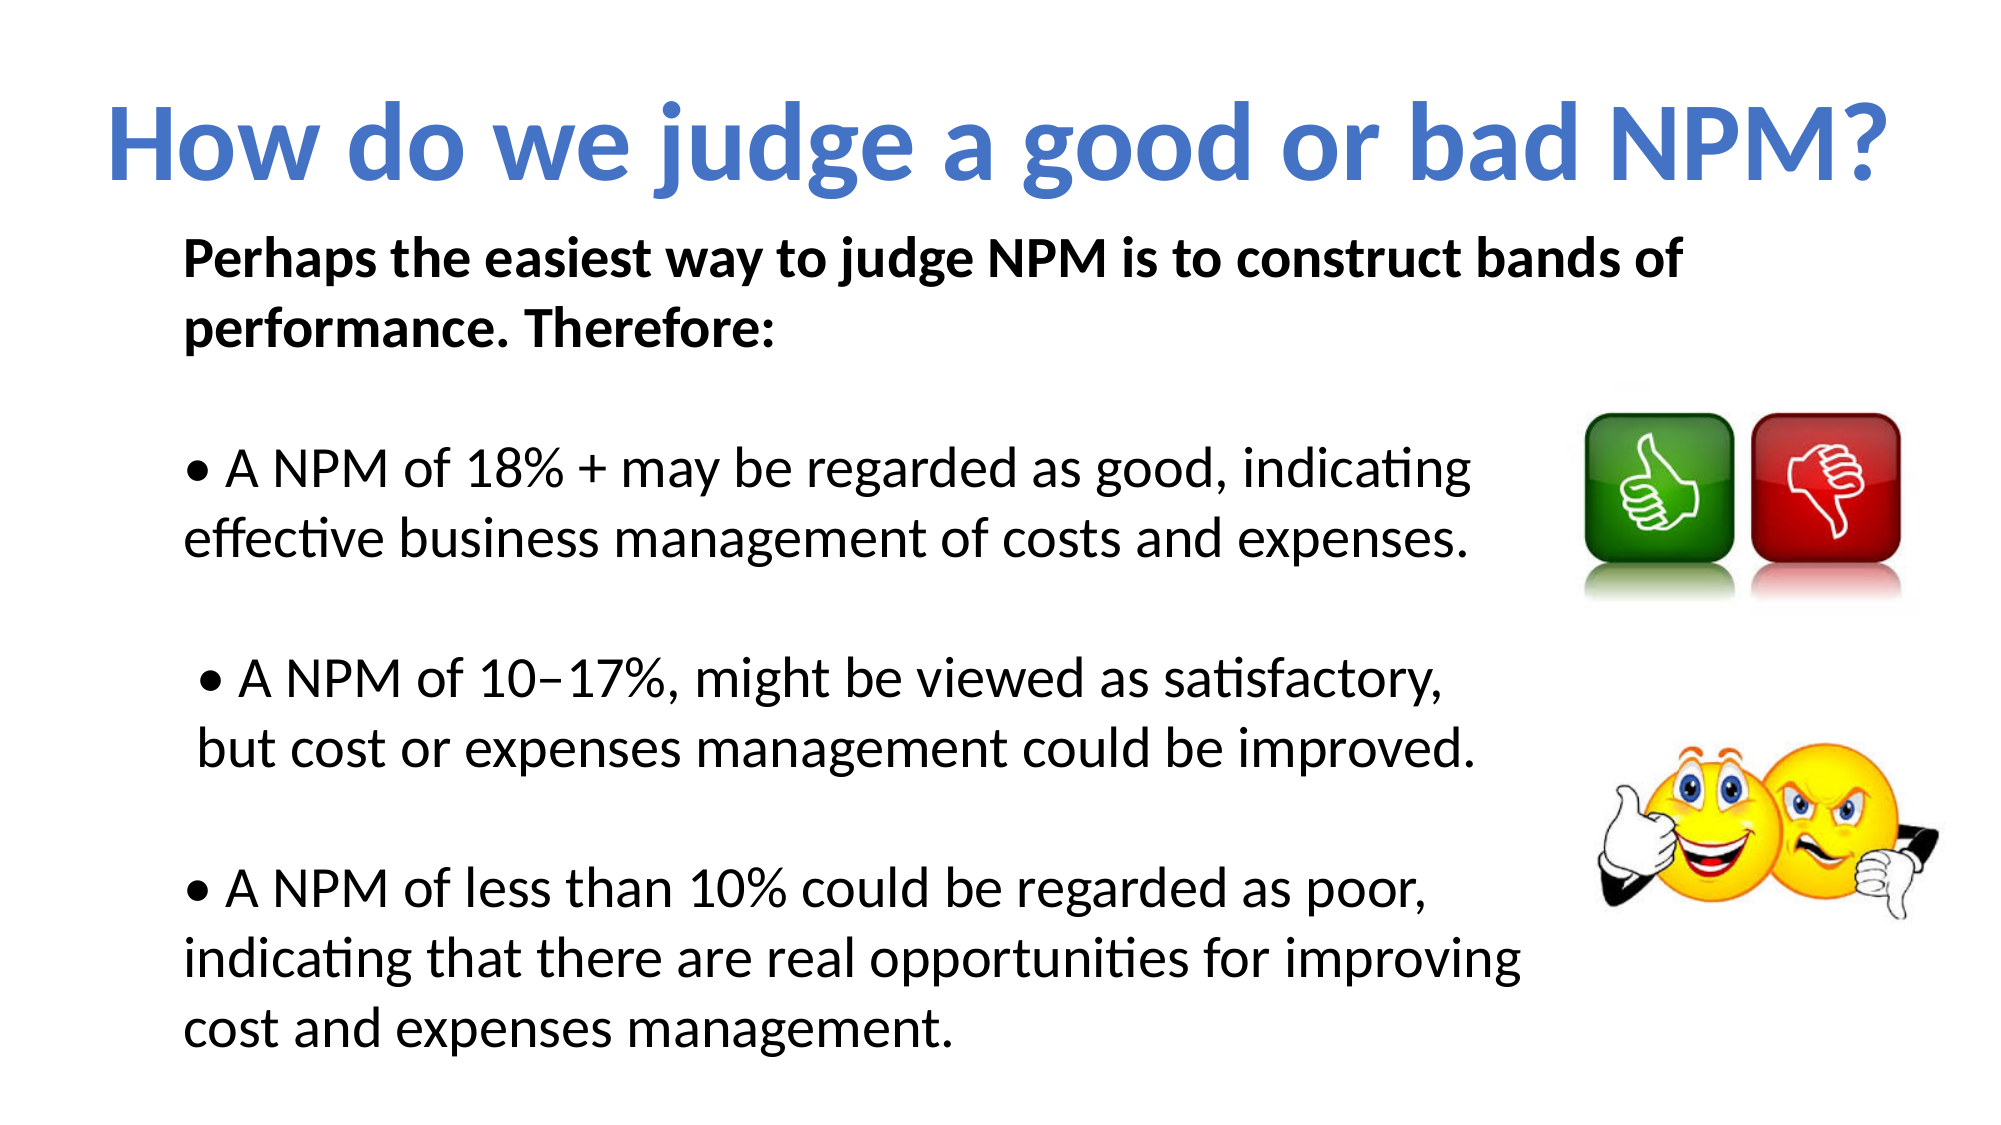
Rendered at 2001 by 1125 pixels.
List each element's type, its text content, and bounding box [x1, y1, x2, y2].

text_box Perhaps the easiest way to judge NPM is to construct bands of performance. Therefore: • A NPM of 18% + may be regarded as good, indicating effective business management of costs and expenses. • A NPM of 10–17%, might be viewed as satisfactory, but cost or expenses management could be improved. • A NPM of less than 10% could be regarded as poor, indicating that there are real opportunities for improving cost and expenses management. [168, 211, 1770, 1067]
text_box How do we judge a good or bad NPM? [90, 60, 1909, 211]
picture [1594, 732, 1945, 926]
picture [1566, 381, 1920, 617]
